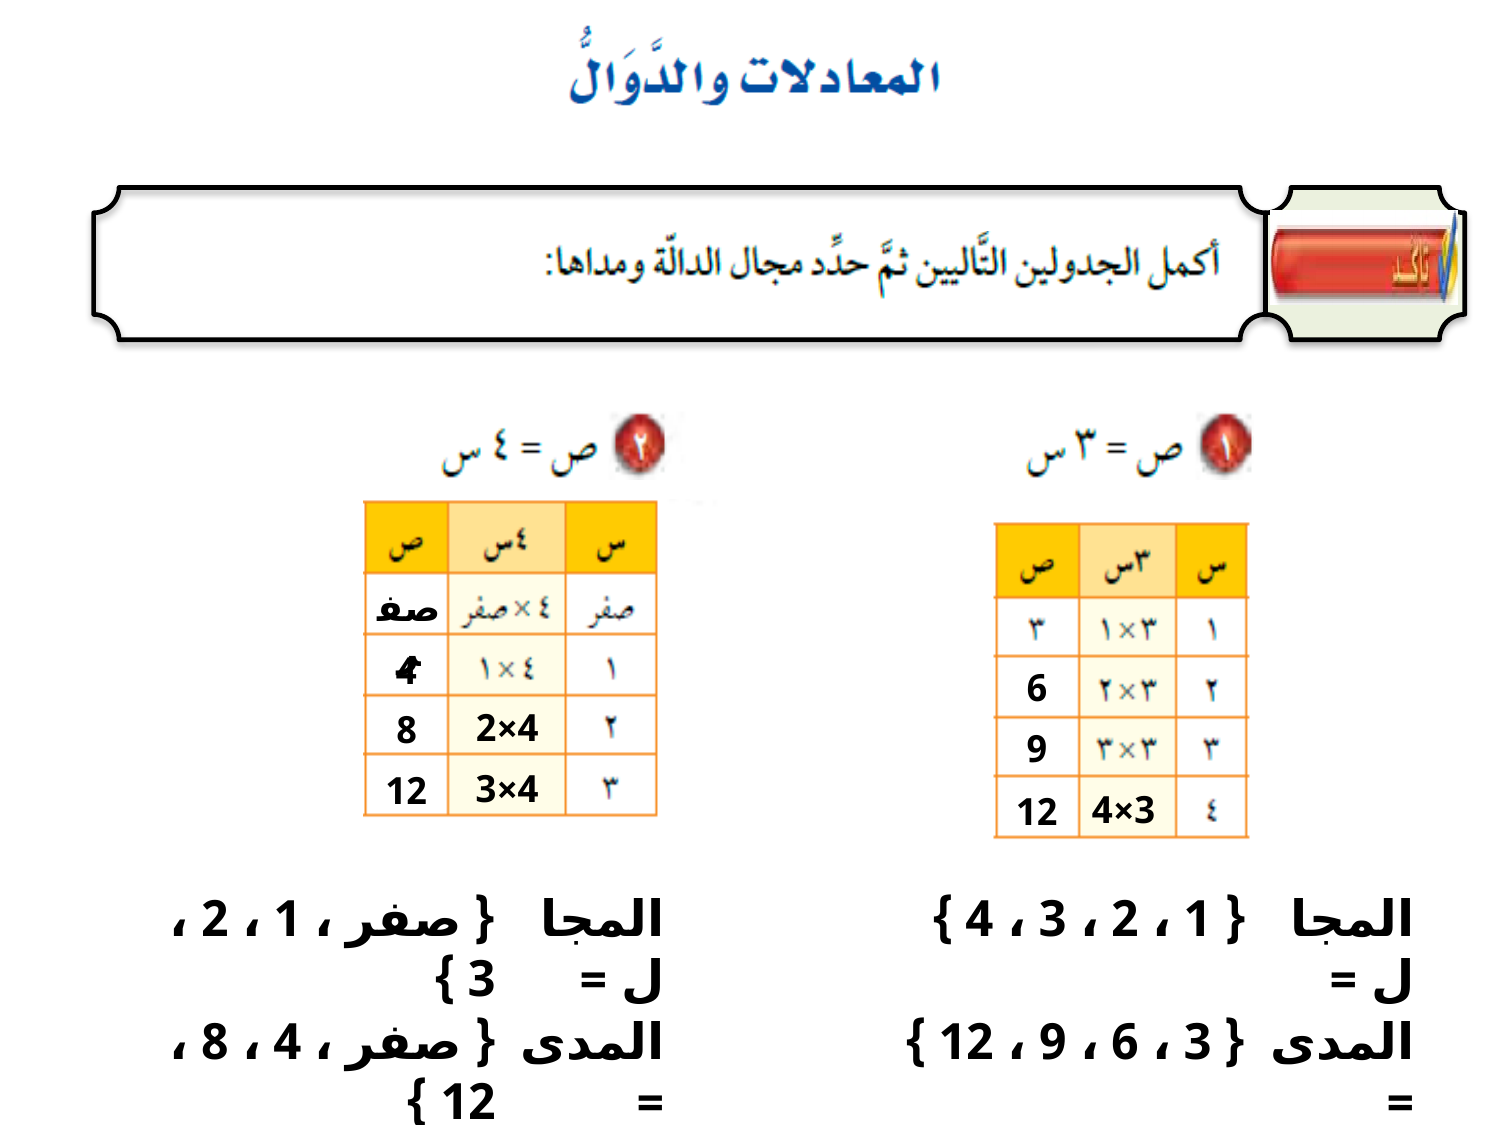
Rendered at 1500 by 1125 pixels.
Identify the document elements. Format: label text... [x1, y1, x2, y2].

picture [557, 23, 943, 107]
picture [363, 498, 1255, 844]
text_box المجال = [511, 878, 680, 1002]
picture [538, 231, 1226, 303]
text_box المدى = [511, 1002, 680, 1125]
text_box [93, 187, 1466, 341]
text_box { 3 ، 6 ، 9 ، 12 } [843, 1002, 1261, 1078]
picture [438, 409, 1255, 480]
text_box المدى = [1242, 1002, 1430, 1125]
text_box { صفر ، 4 ، 8 ، 12 } [93, 1002, 511, 1125]
text_box المجال = [1242, 878, 1430, 1002]
text_box { 1 ، 2 ، 3 ، 4 } [878, 878, 1261, 954]
text_box { صفر ، 1 ، 2 ، 3 } [117, 878, 511, 1002]
